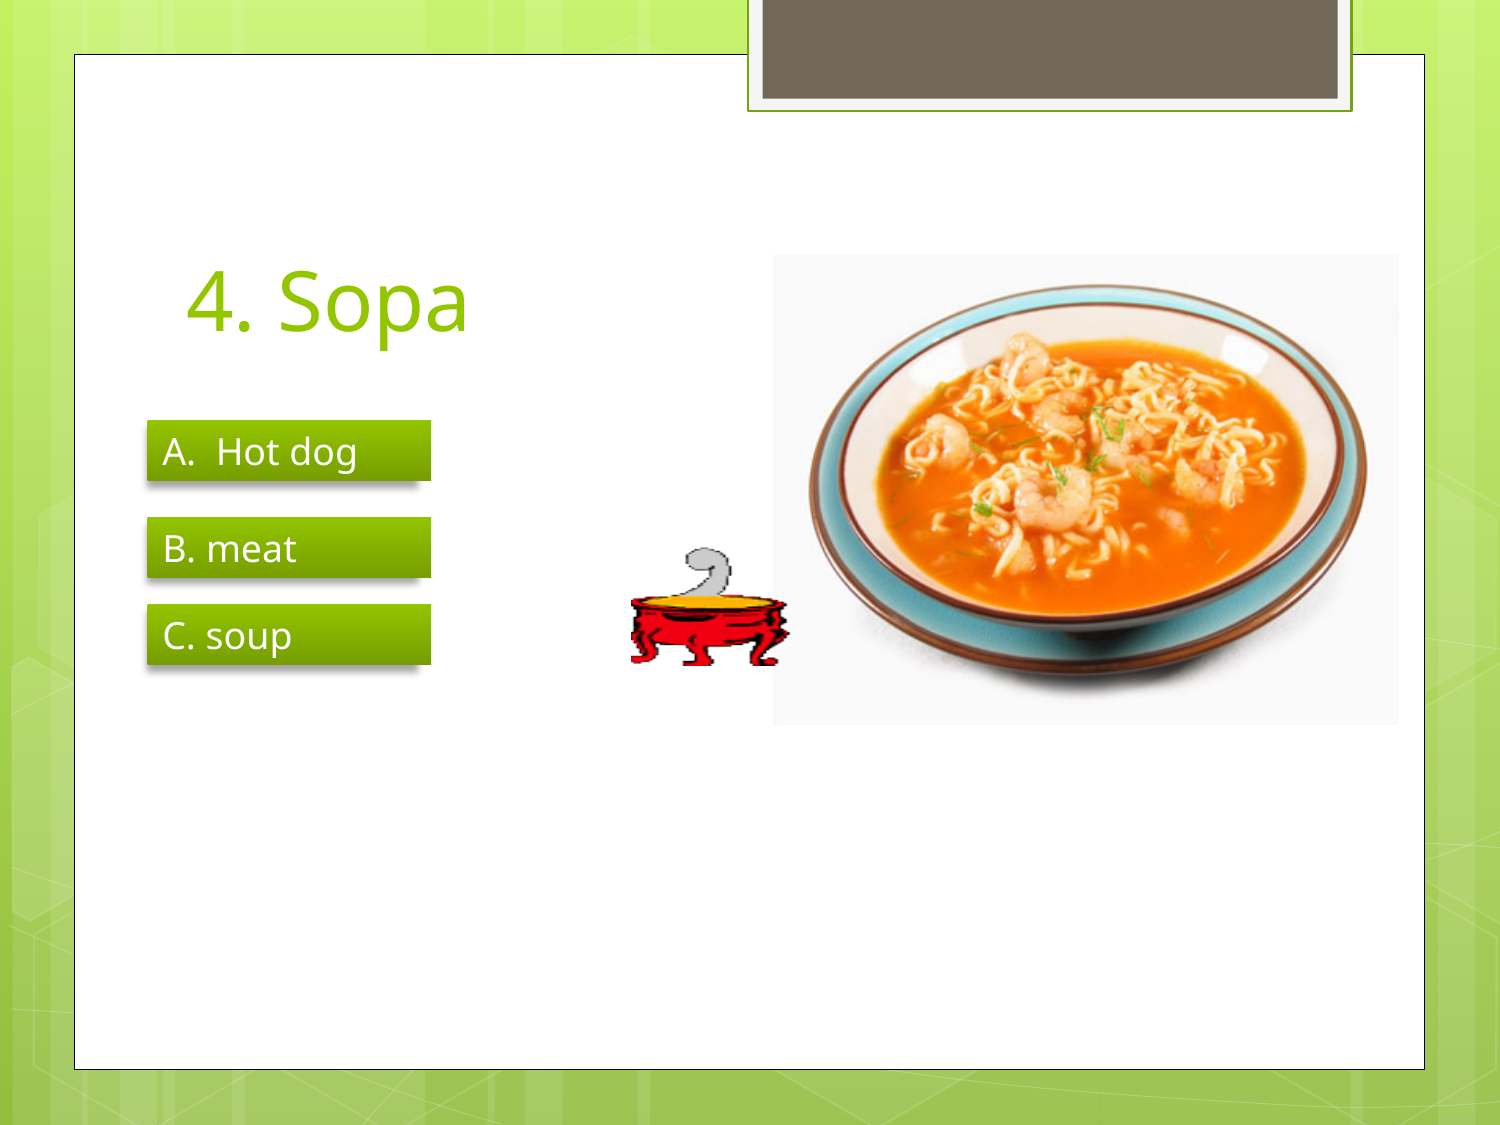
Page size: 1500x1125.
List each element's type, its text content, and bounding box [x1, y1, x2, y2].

text_box B. meat [147, 517, 432, 578]
text_box A. Hot dog [147, 420, 432, 481]
picture [631, 255, 1399, 725]
text_box C. soup [147, 604, 432, 665]
title 4. Sopa [171, 168, 1324, 357]
